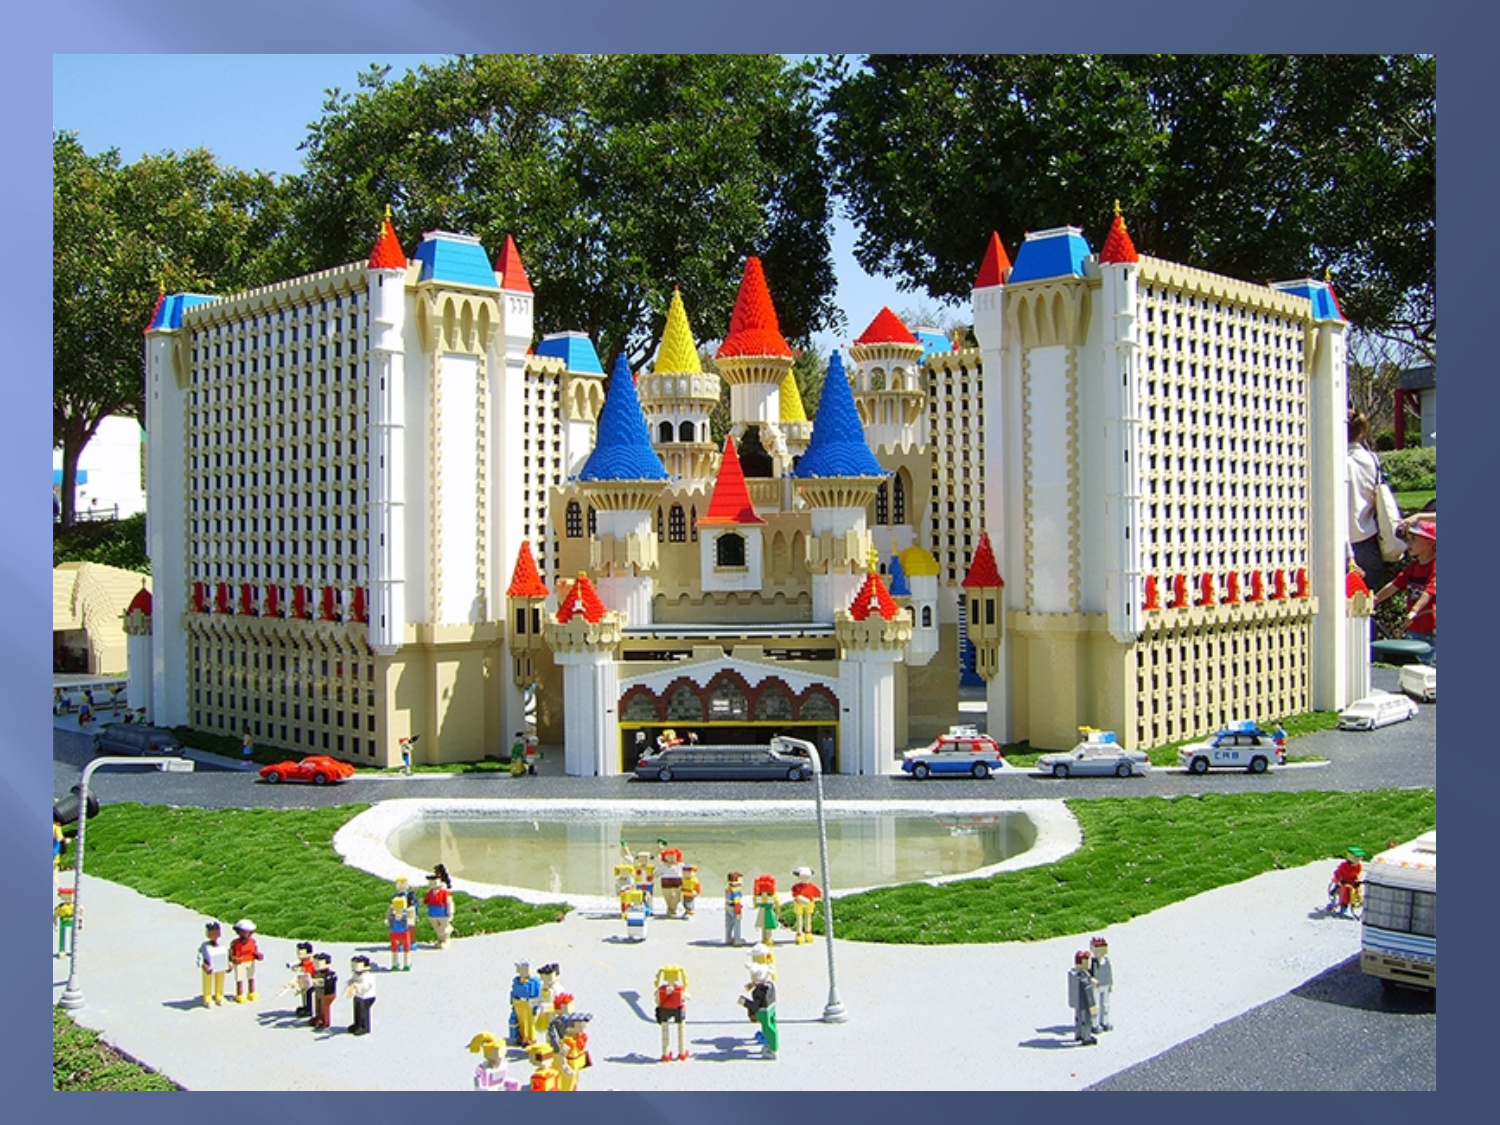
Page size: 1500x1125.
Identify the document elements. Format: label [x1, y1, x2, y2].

picture [52, 54, 1436, 1092]
